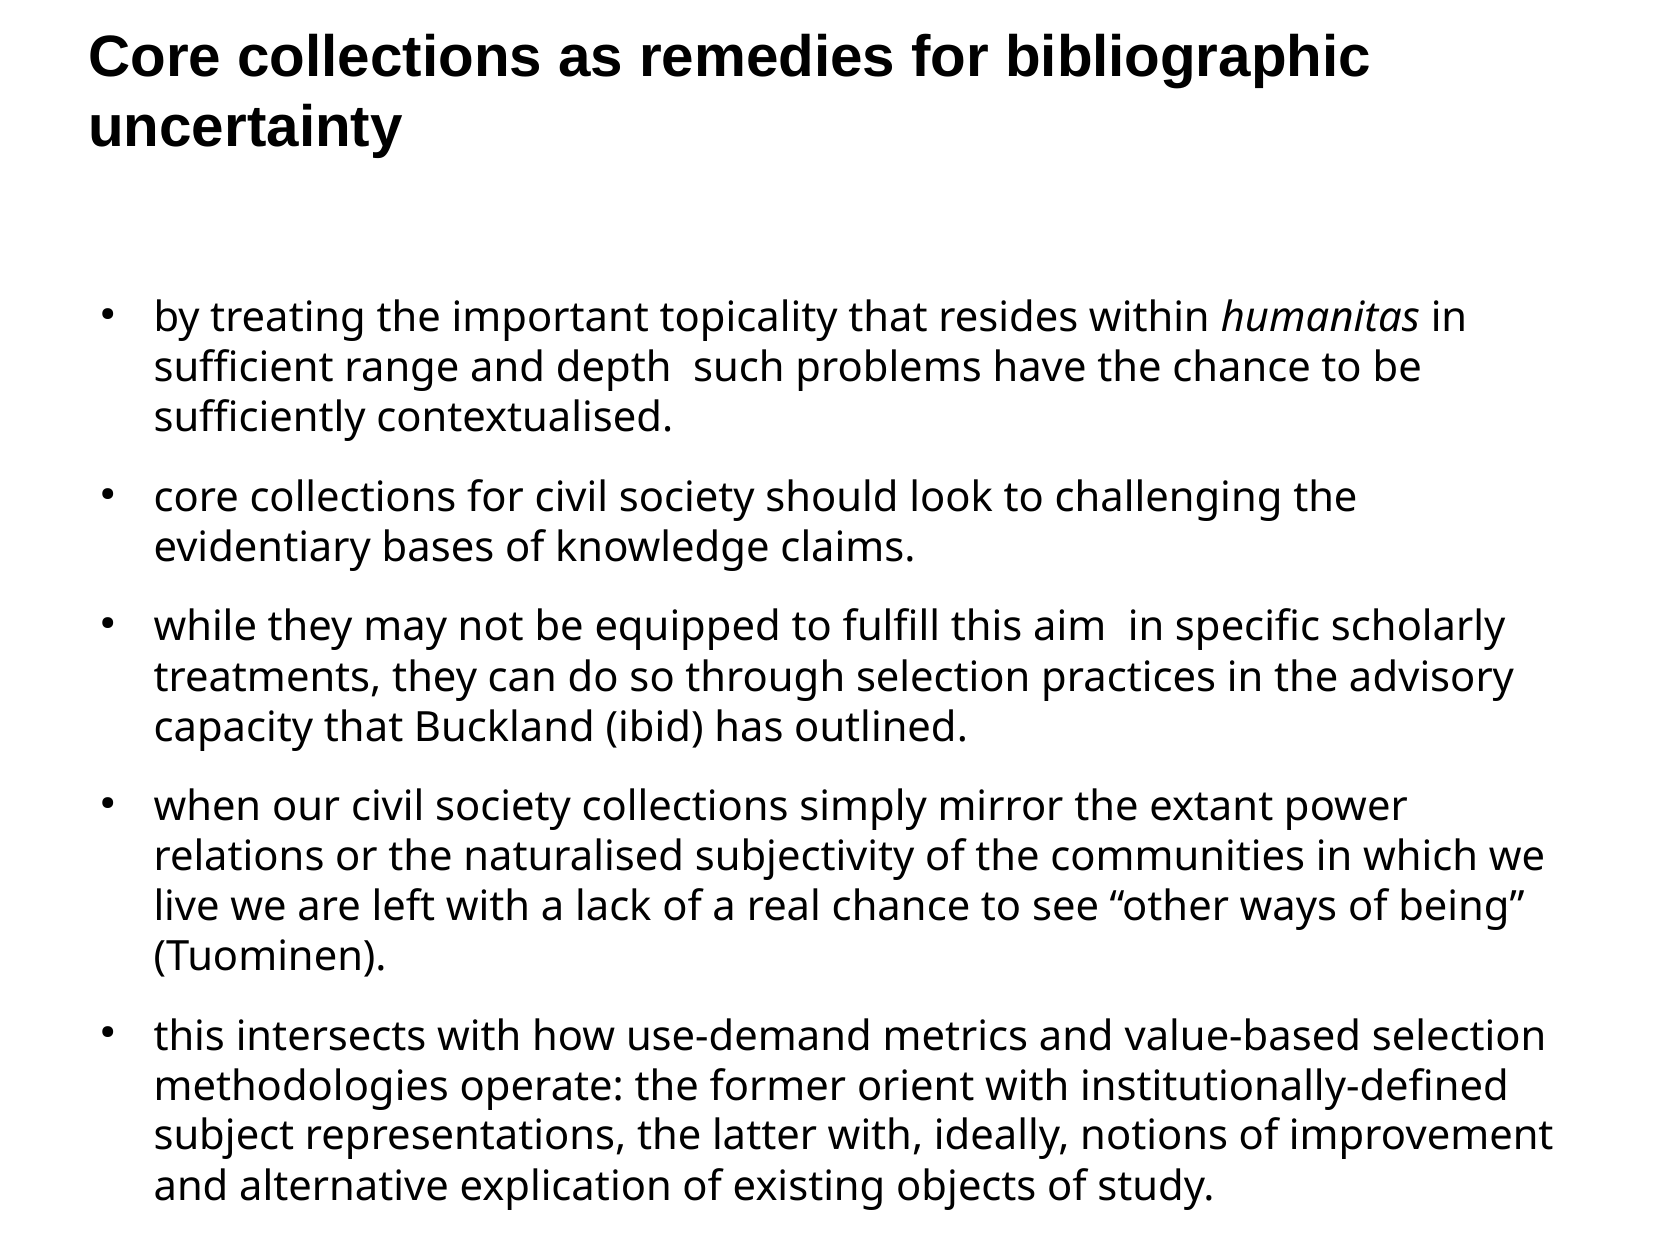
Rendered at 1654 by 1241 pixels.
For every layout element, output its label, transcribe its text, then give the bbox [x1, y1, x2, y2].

title Core collections as remedies for bibliographic uncertainty [88, 0, 1577, 192]
list by treating the important topicality that resides within humanitas in sufficient range and depth such problems have the chance to be sufficiently contextualised. core collections for civil society should look to challenging the evidentiary bases of knowledge claims. while they may not be equipped to fulfill this aim in specific scholarly treatments, they can do so through selection practices in the advisory capacity that Buckland (ibid) has outlined. when our civil society collections simply mirror the extant power relations or the naturalised subjectivity of the communities in which we live we are left with a lack of a real chance to see “other ways of being” (Tuominen). this intersects with how use-demand metrics and value-based selection methodologies operate: the former orient with institutionally-defined subject representations, the latter with, ideally, notions of improvement and alternative explication of existing objects of study. [82, 290, 1571, 1109]
